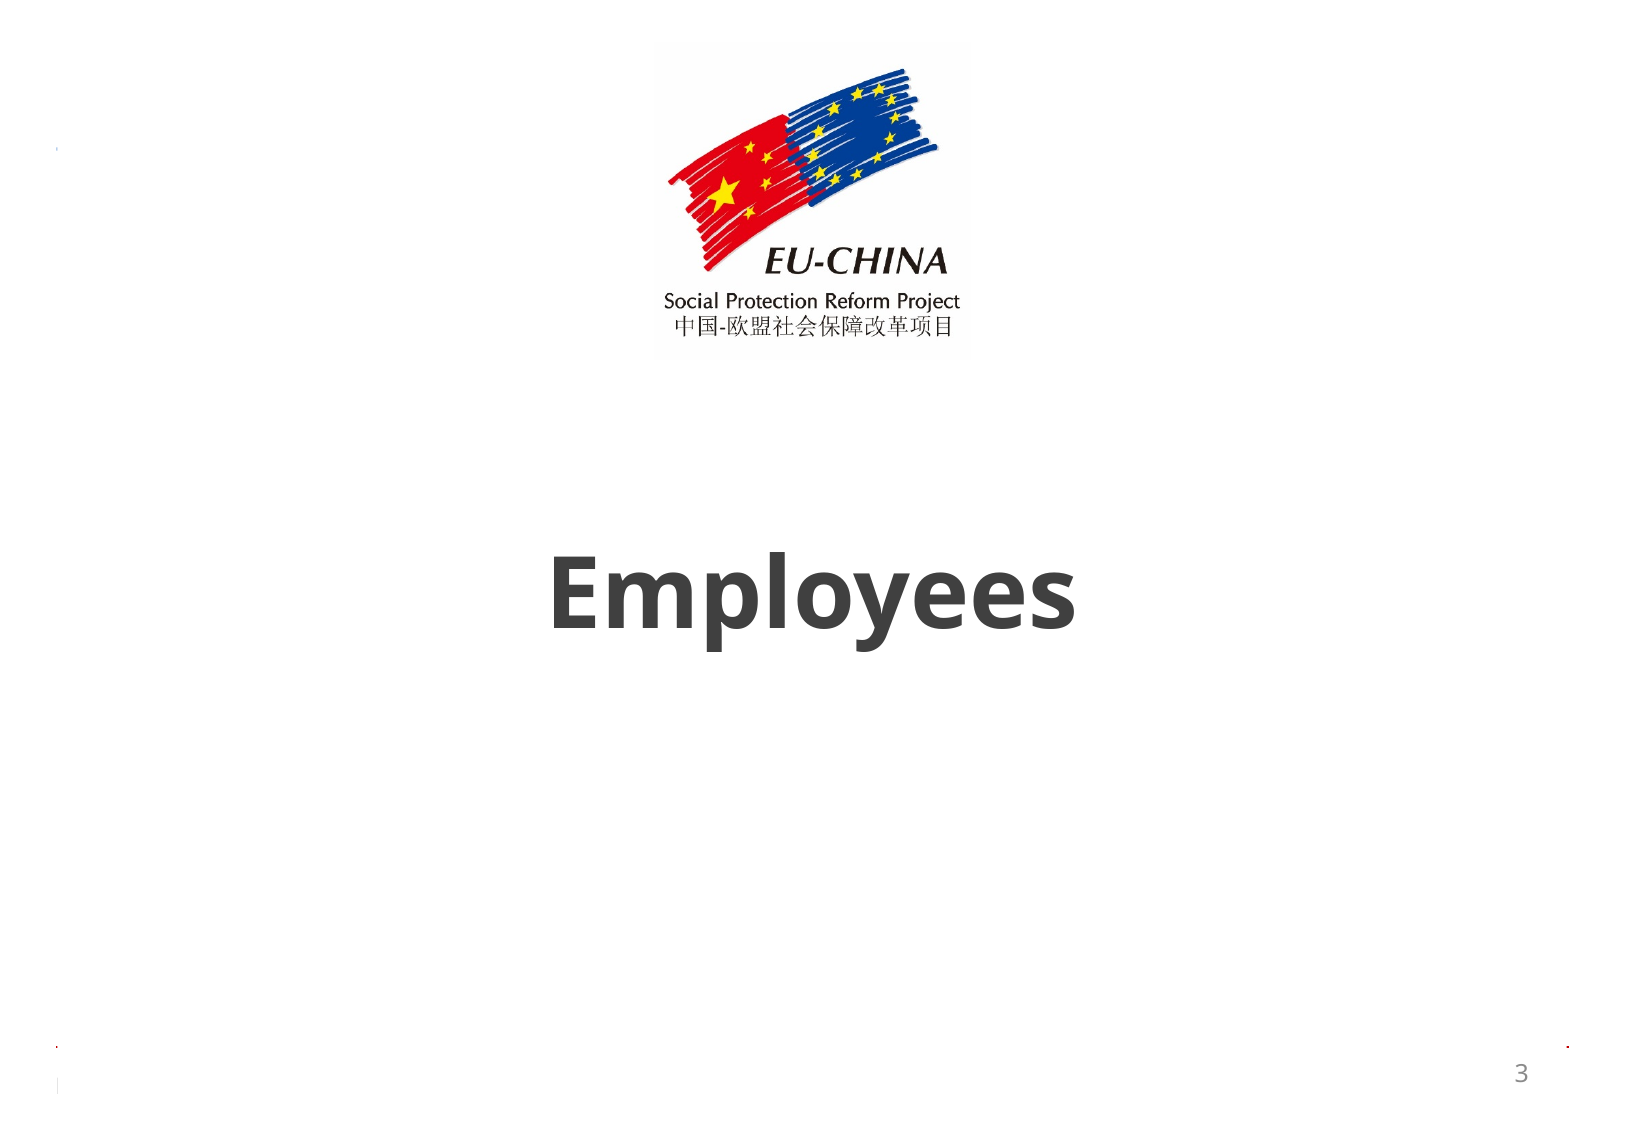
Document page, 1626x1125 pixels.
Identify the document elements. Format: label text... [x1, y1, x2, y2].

picture [653, 42, 971, 360]
text_box Employees [57, 0, 1567, 1118]
slide_number 3 [1164, 1042, 1544, 1103]
